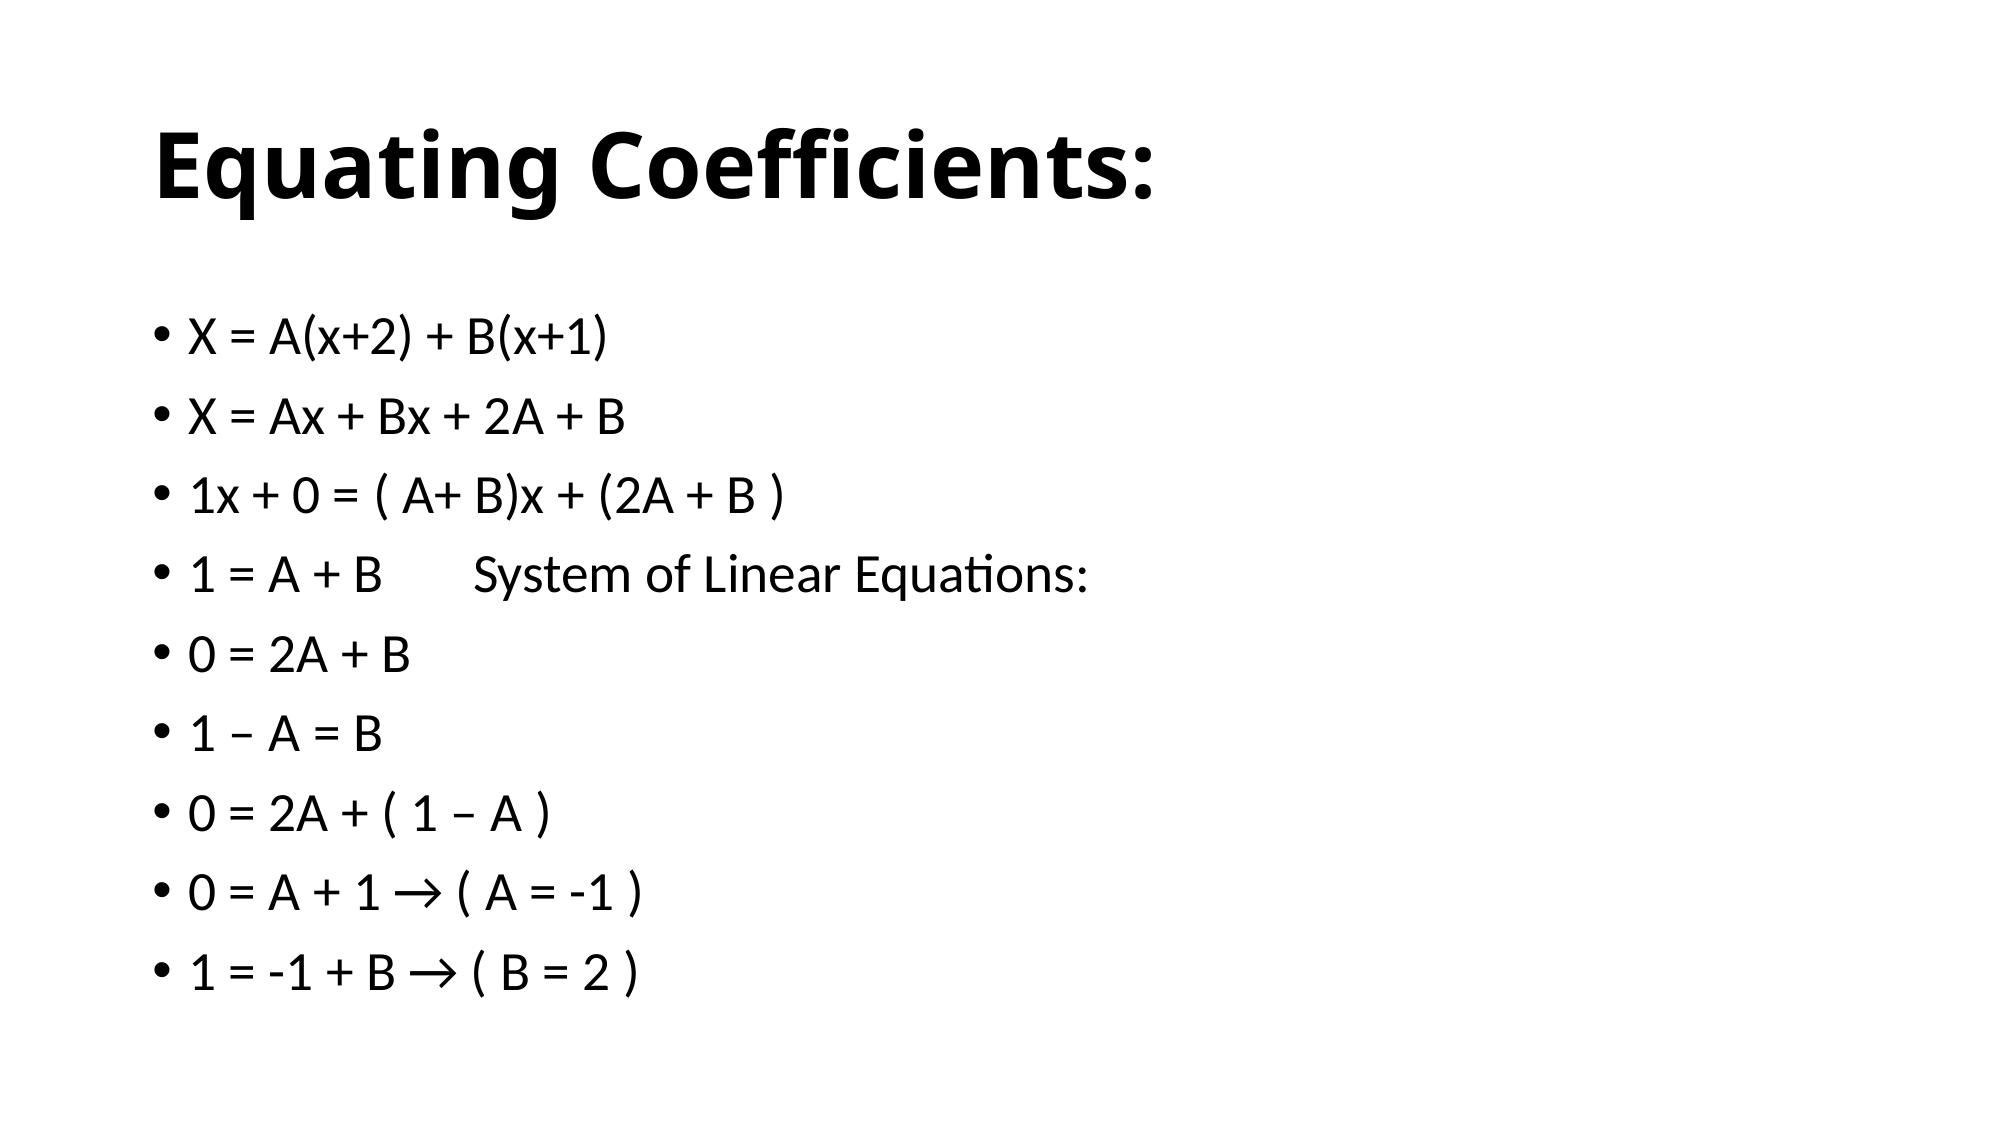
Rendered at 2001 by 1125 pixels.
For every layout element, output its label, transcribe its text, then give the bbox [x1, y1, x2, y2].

list X = A(x+2) + B(x+1) X = Ax + Bx + 2A + B 1x + 0 = ( A+ B)x + (2A + B ) 1 = A + B System of Linear Equations: 0 = 2A + B 1 – A = B 0 = 2A + ( 1 – A ) 0 = A + 1 → ( A = -1 ) 1 = -1 + B → ( B = 2 ) [137, 299, 1863, 1014]
title Equating Coefficients: [137, 59, 1863, 278]
